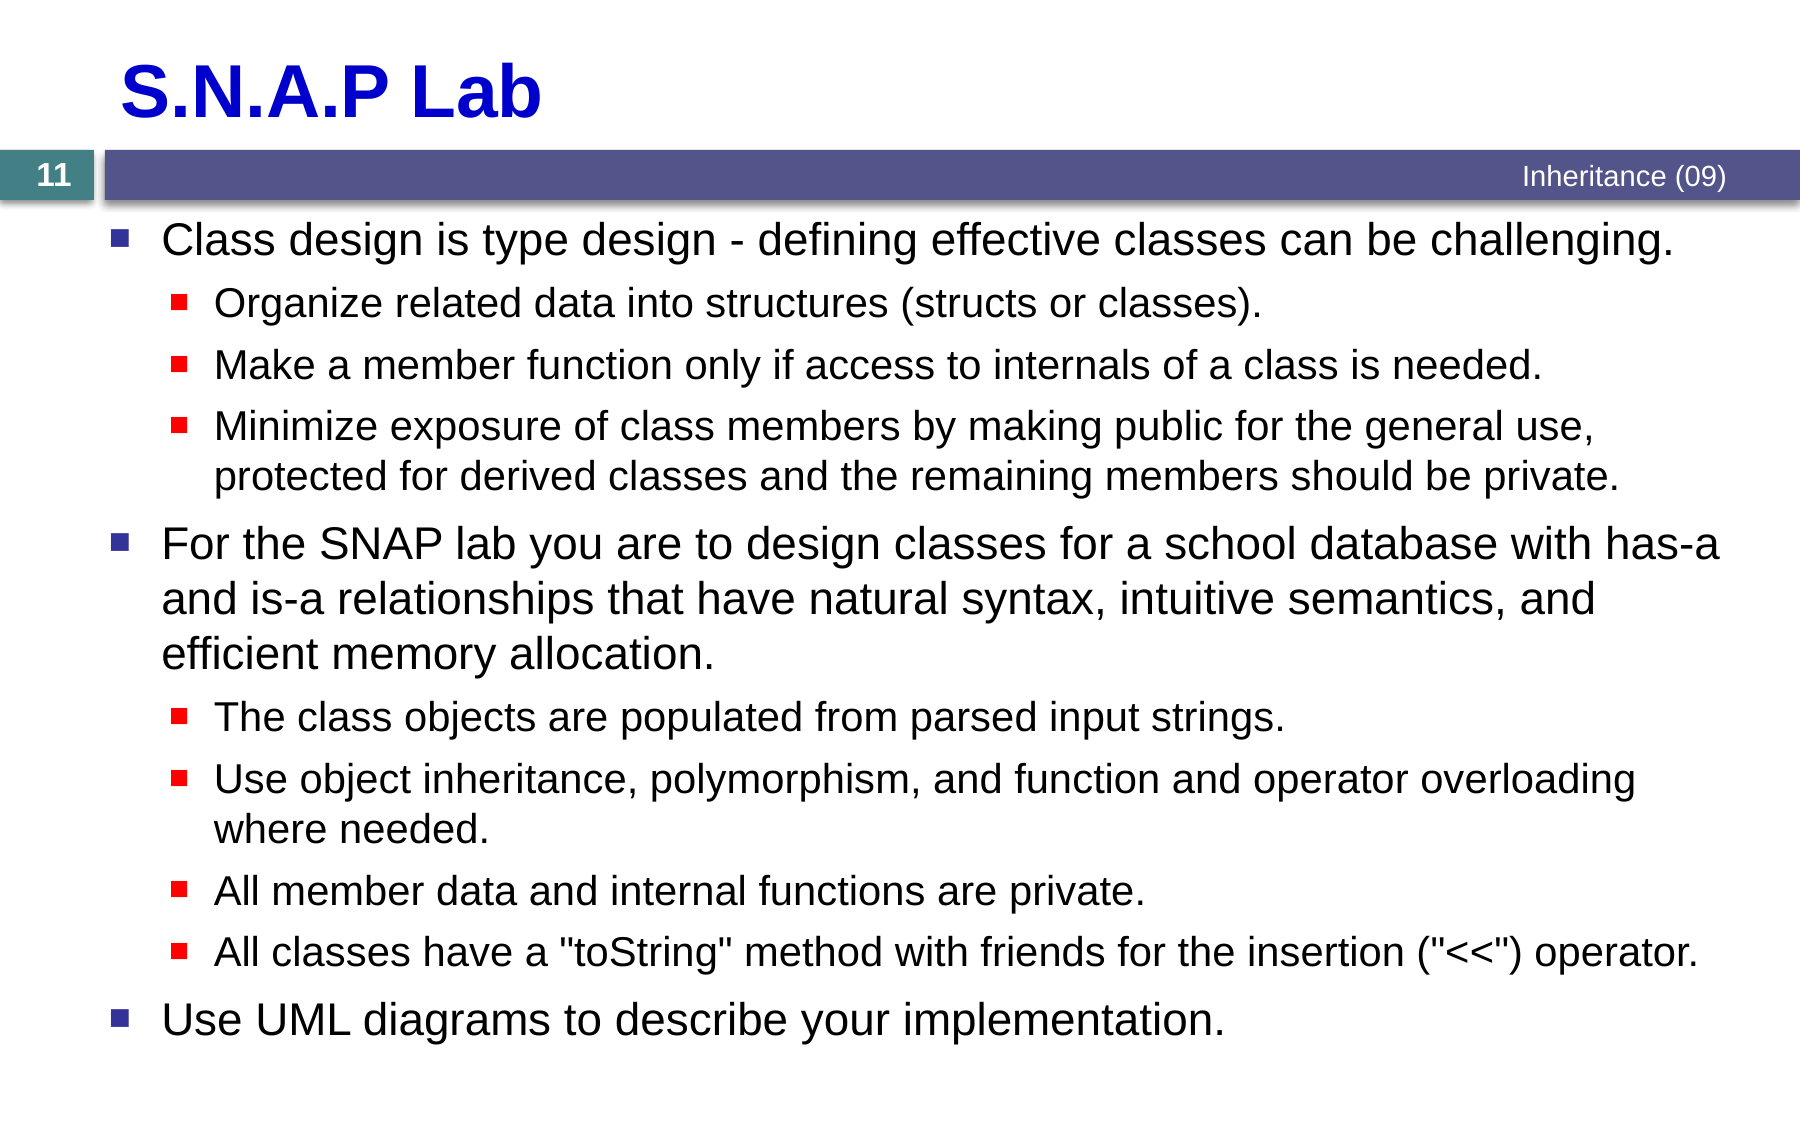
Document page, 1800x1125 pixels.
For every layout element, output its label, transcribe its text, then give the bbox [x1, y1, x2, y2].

list Class design is type design - defining effective classes can be challenging. Organize related data into structures (structs or classes). Make a member function only if access to internals of a class is needed. Minimize exposure of class members by making public for the general use, protected for derived classes and the remaining members should be private. For the SNAP lab you are to design classes for a school database with has-a and is-a relationships that have natural syntax, intuitive semantics, and efficient memory allocation. The class objects are populated from parsed input strings. Use object inheritance, polymorphism, and function and operator overloading where needed. All member data and internal functions are private. All classes have a "toString" method with friends for the insertion ("<<") operator. Use UML diagrams to describe your implementation. [93, 202, 1743, 1082]
title S.N.A.P Lab [105, 27, 1743, 149]
slide_number 11 [0, 150, 108, 196]
footer Inheritance (09) [675, 149, 1743, 202]
